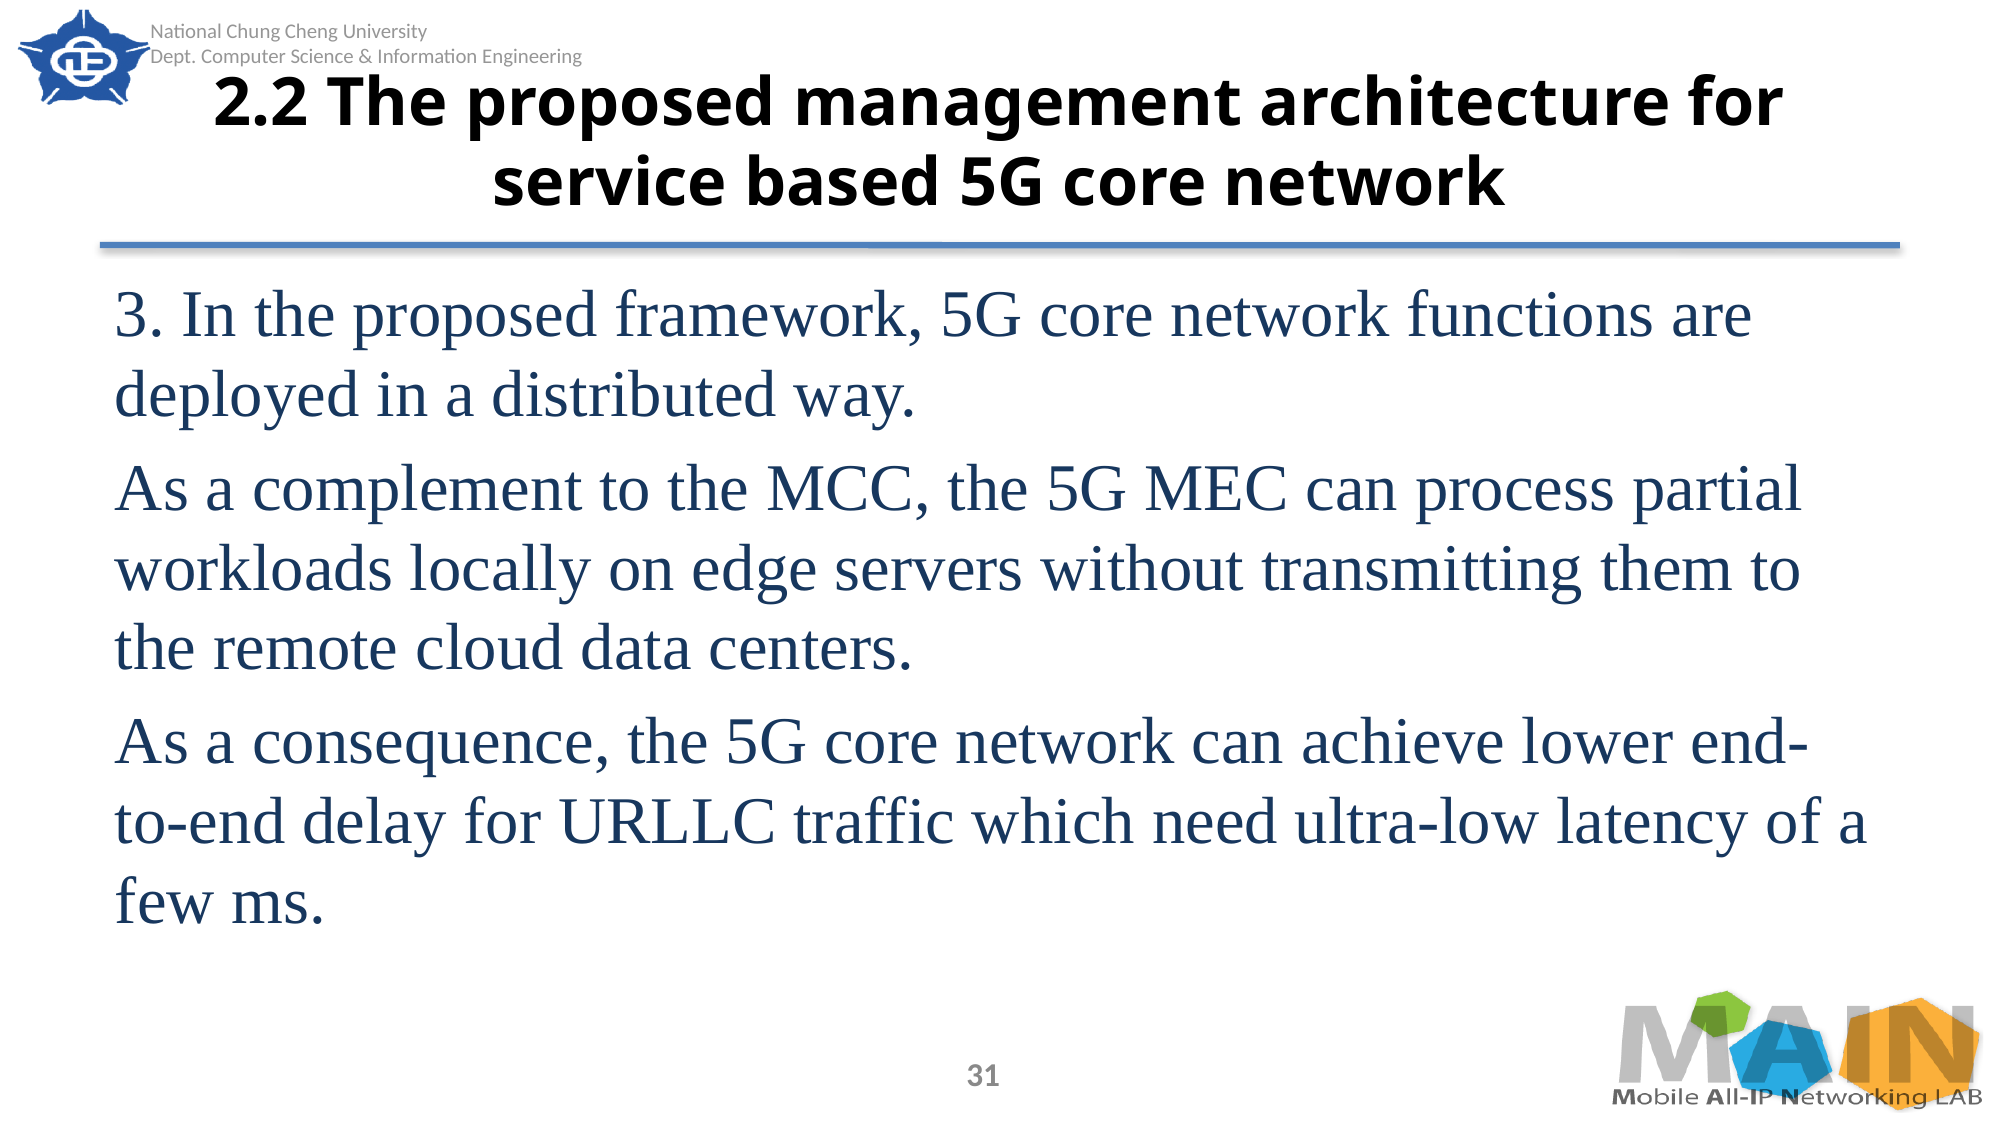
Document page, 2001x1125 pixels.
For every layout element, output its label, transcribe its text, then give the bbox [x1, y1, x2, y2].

slide_number 31 [750, 1042, 1217, 1103]
title 2.2 The proposed management architecture for service based 5G core network [99, 44, 1901, 233]
picture [0, 0, 168, 113]
picture [1400, 987, 1984, 1113]
list 3. In the proposed framework, 5G core network functions are deployed in a distributed way. As a complement to the MCC, the 5G MEC can process partial workloads locally on edge servers without transmitting them to the remote cloud data centers. As a consequence, the 5G core network can achieve lower end-to-end delay for URLLC traffic which need ultra-low latency of a few ms. [99, 262, 1901, 1006]
